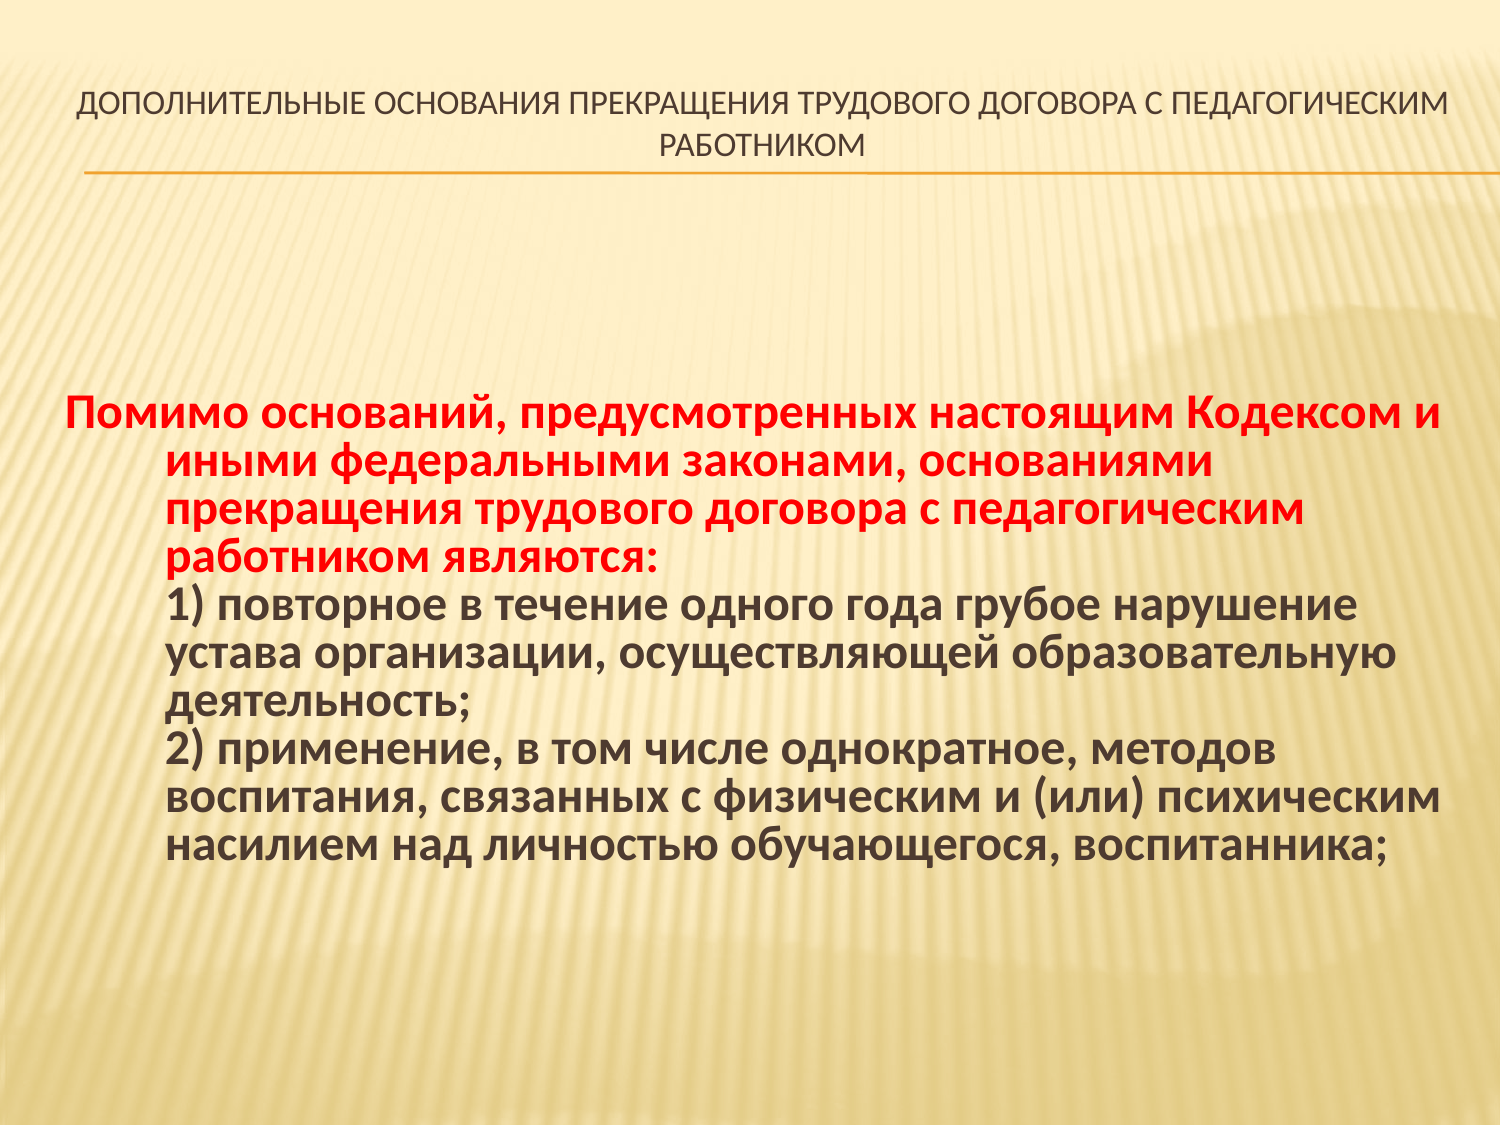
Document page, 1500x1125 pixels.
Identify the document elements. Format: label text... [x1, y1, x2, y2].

title Дополнительные основания прекращения трудового договора с педагогическим работником [50, 30, 1475, 213]
list Помимо оснований, предусмотренных настоящим Кодексом и иными федеральными законами, основаниями прекращения трудового договора с педагогическим работником являются: 1) повторное в течение одного года грубое нарушение устава организации, осуществляющей образовательную деятельность; 2) применение, в том числе однократное, методов воспитания, связанных с физическим и (или) психическим насилием над личностью обучающегося, воспитанника; [50, 254, 1475, 998]
